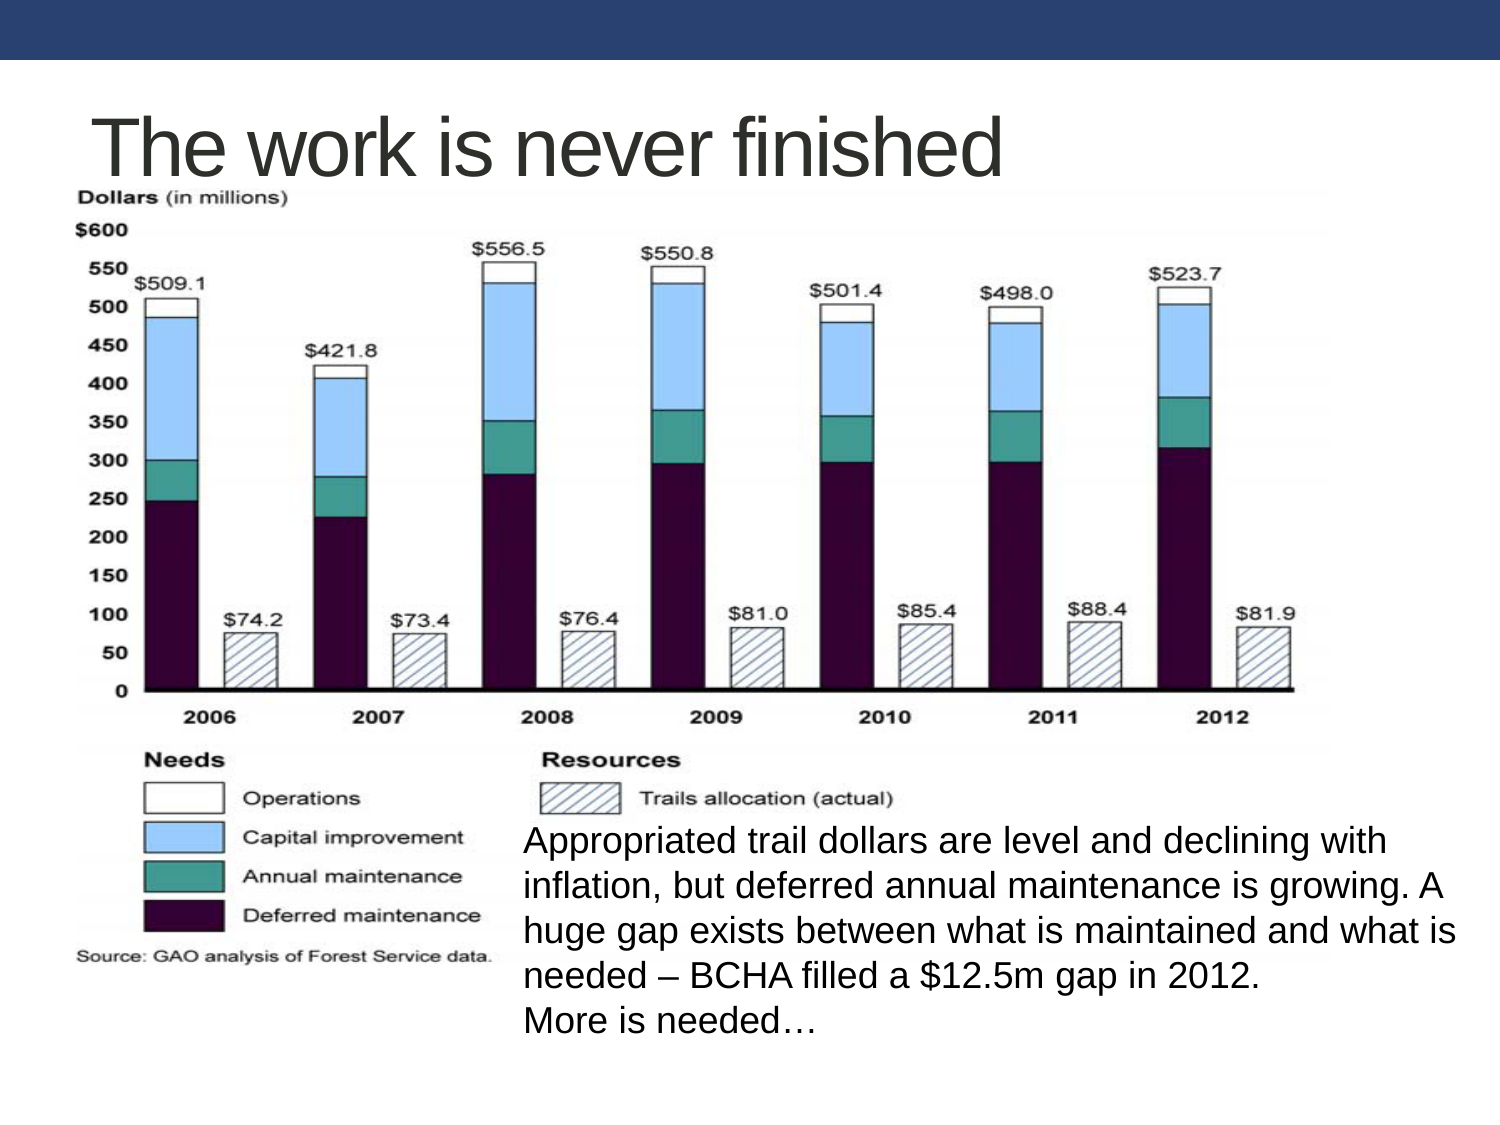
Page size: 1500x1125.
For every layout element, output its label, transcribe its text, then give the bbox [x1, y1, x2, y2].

picture [74, 188, 1330, 967]
title The work is never finished [75, 61, 1425, 224]
text_box Appropriated trail dollars are level and declining with inflation, but deferred annual maintenance is growing. A huge gap exists between what is maintained and what is needed – BCHA filled a $12.5m gap in 2012. More is needed… [508, 808, 1484, 1048]
